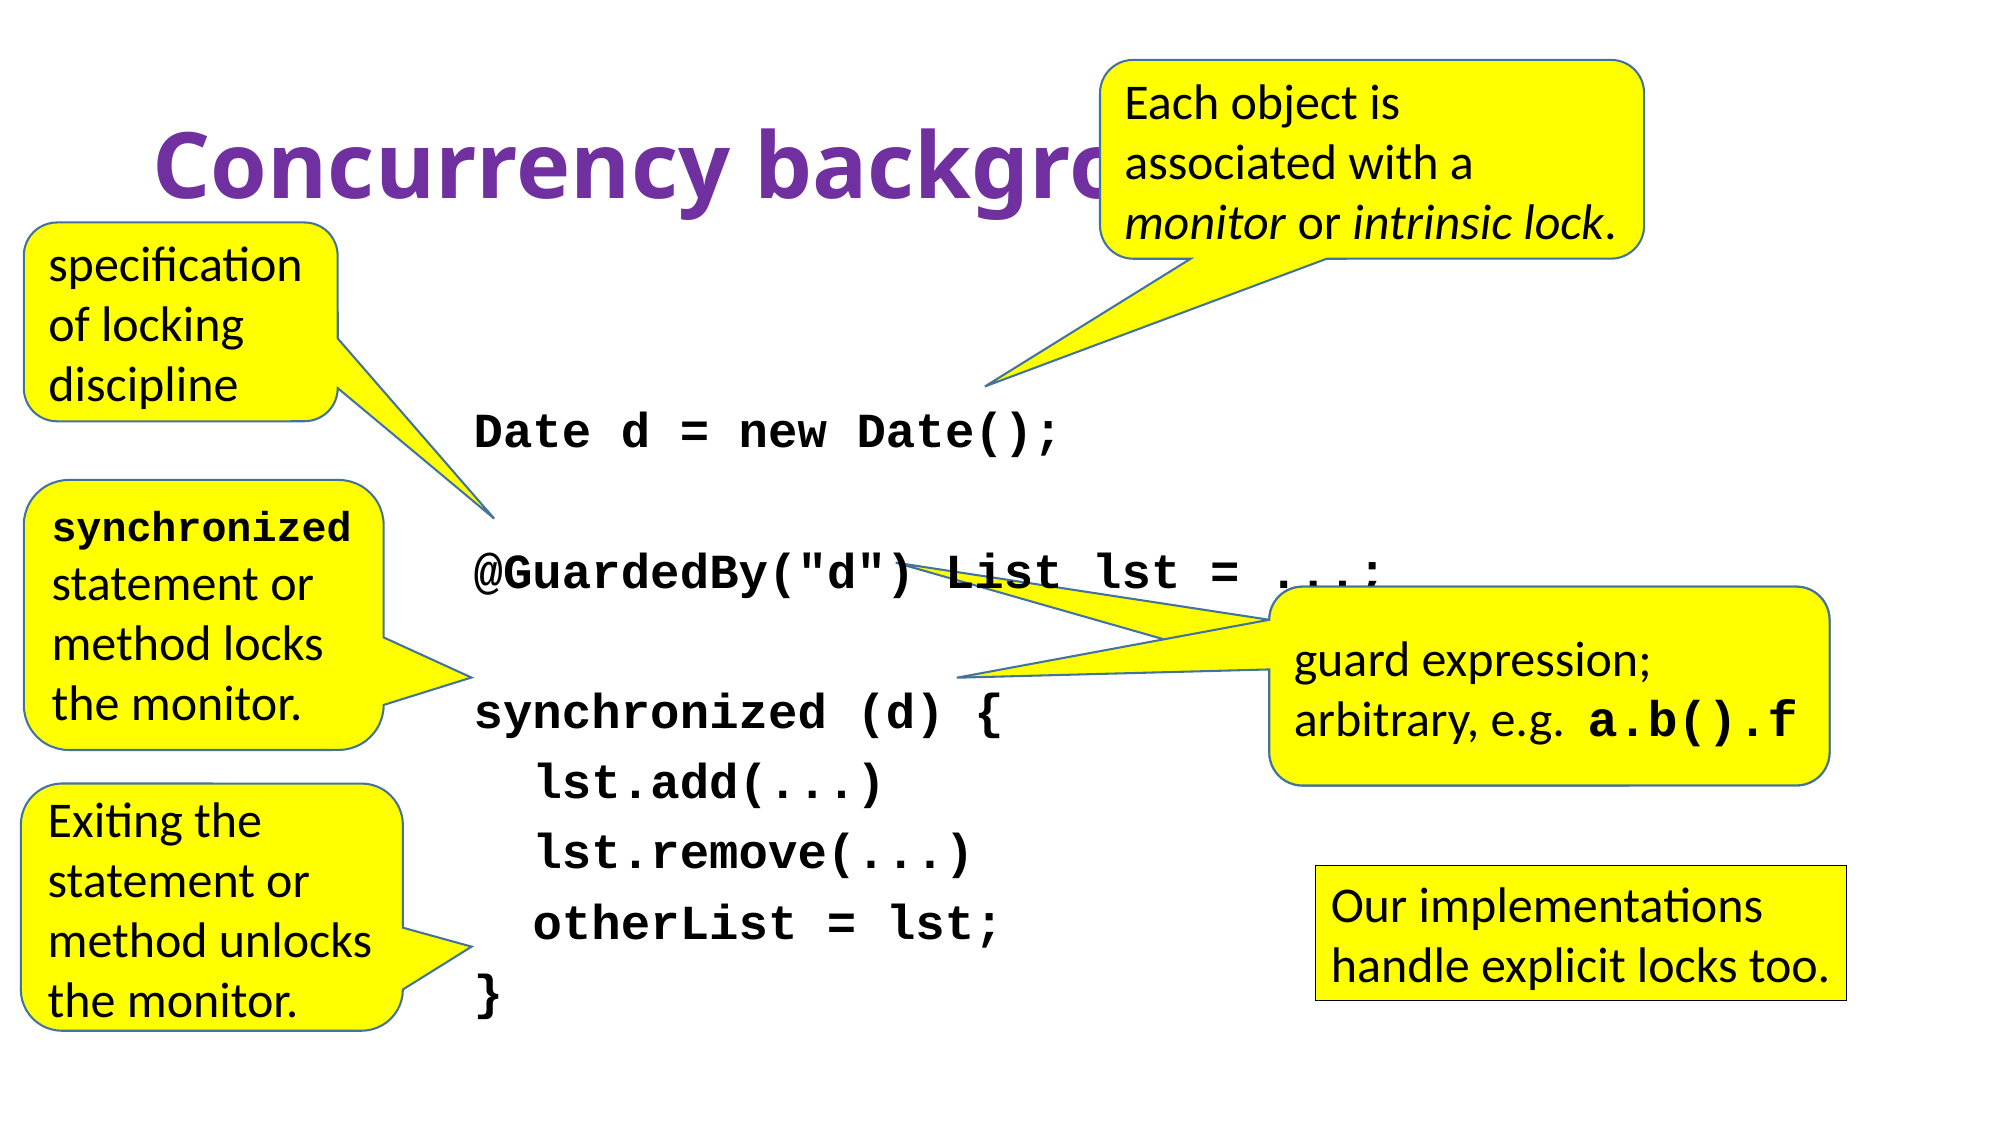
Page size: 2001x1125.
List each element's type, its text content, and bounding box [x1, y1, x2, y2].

text_box synchronized statement or method locks the monitor. [22, 478, 475, 752]
title Concurrency background [1281, 59, 1863, 278]
text_box Each object is associated with a monitor or intrinsic lock. [984, 58, 1646, 388]
text_box specification of locking discipline [22, 221, 495, 520]
text_box guard expression; arbitrary, e.g. a.b().f [956, 585, 1831, 787]
list Date d = new Date(); @GuardedBy("d") List lst = ...; synchronized (d) { lst.add(...) lst.remove(...) otherList = lst; } [458, 321, 1542, 1036]
text_box Exiting the statement or method unlocks the monitor. [19, 782, 475, 1032]
text_box Our implementations handle explicit locks too. [1315, 865, 1847, 1001]
title Concurrency background [137, 59, 1185, 278]
